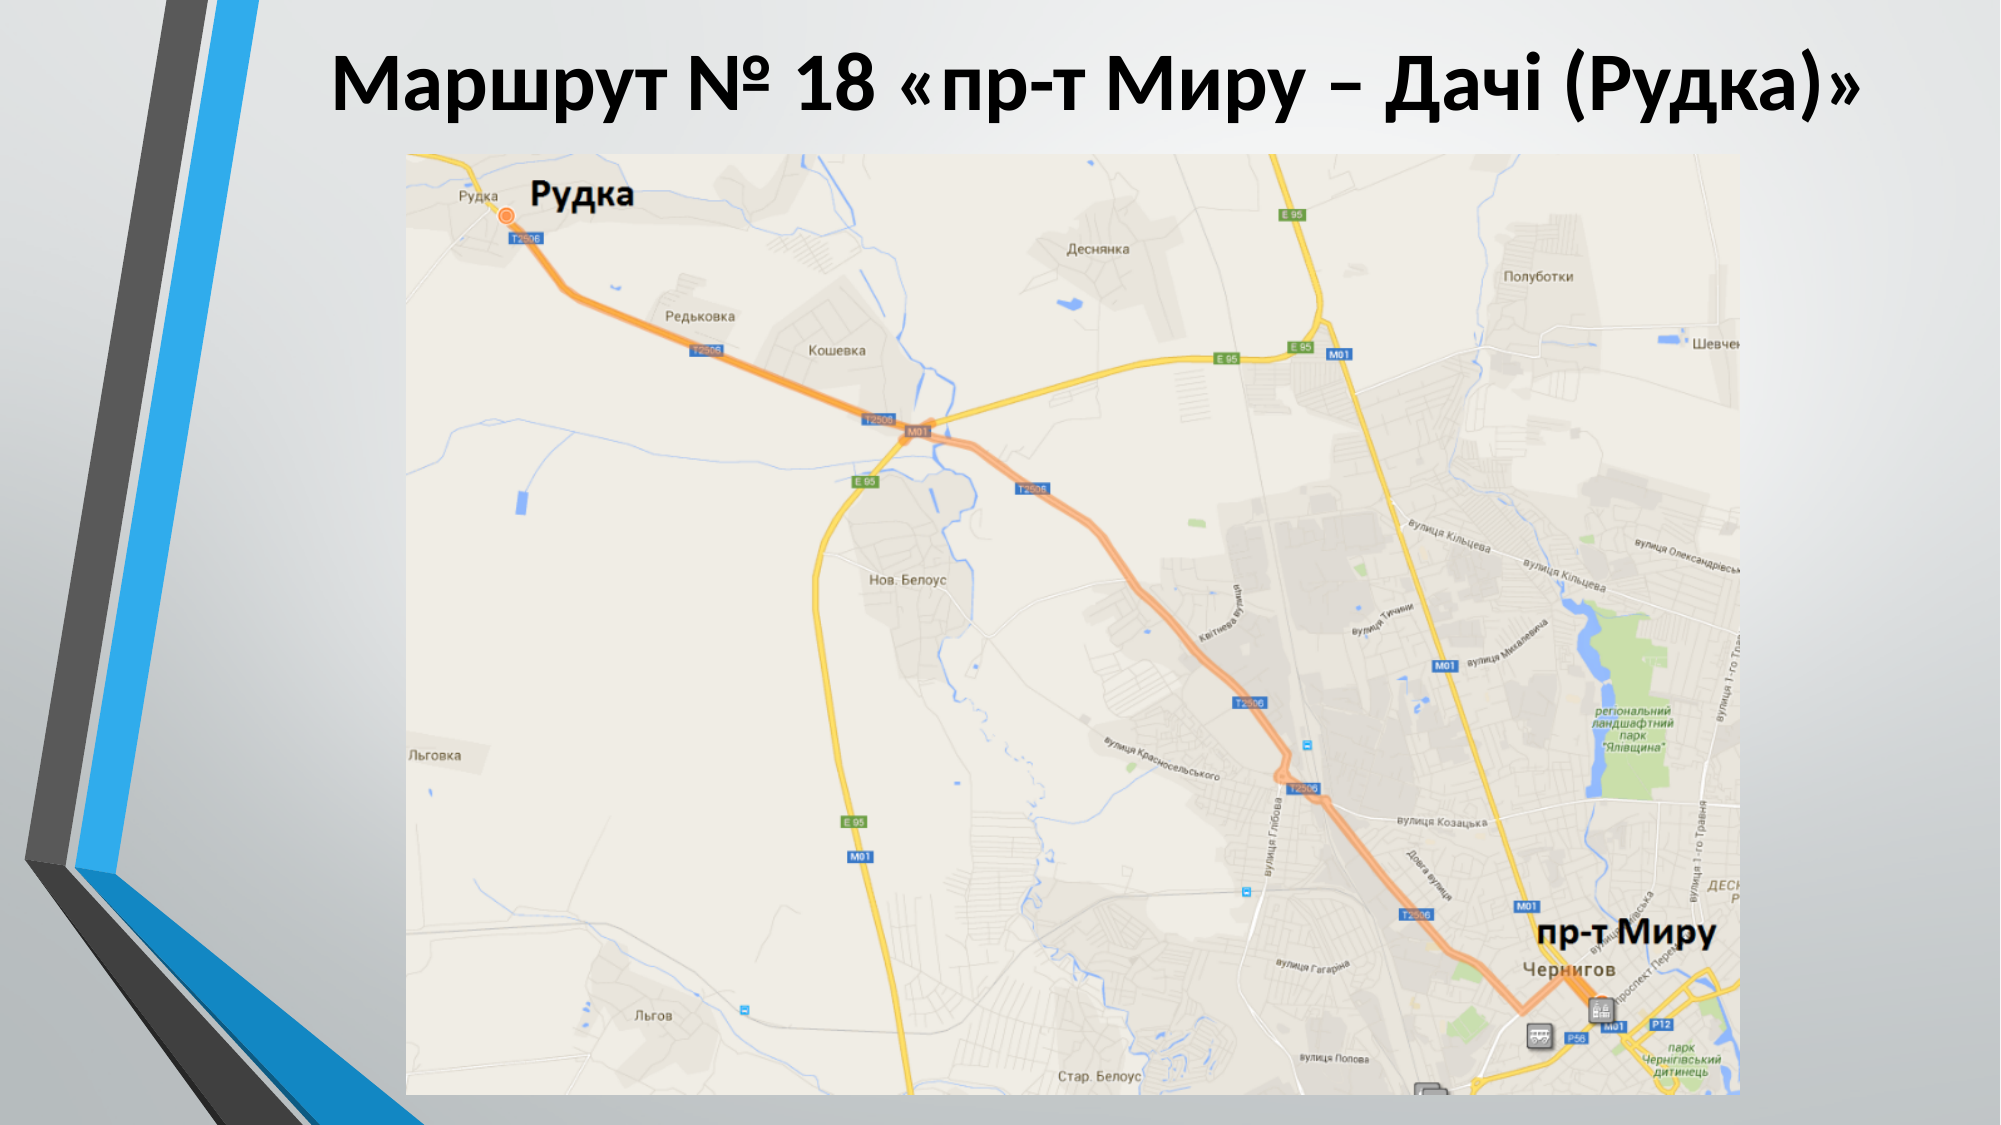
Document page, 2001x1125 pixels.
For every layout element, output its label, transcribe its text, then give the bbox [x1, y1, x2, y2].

title Маршрут № 18 «пр-т Миру – Дачі (Рудка)» [278, 0, 1923, 155]
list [406, 153, 1741, 1095]
